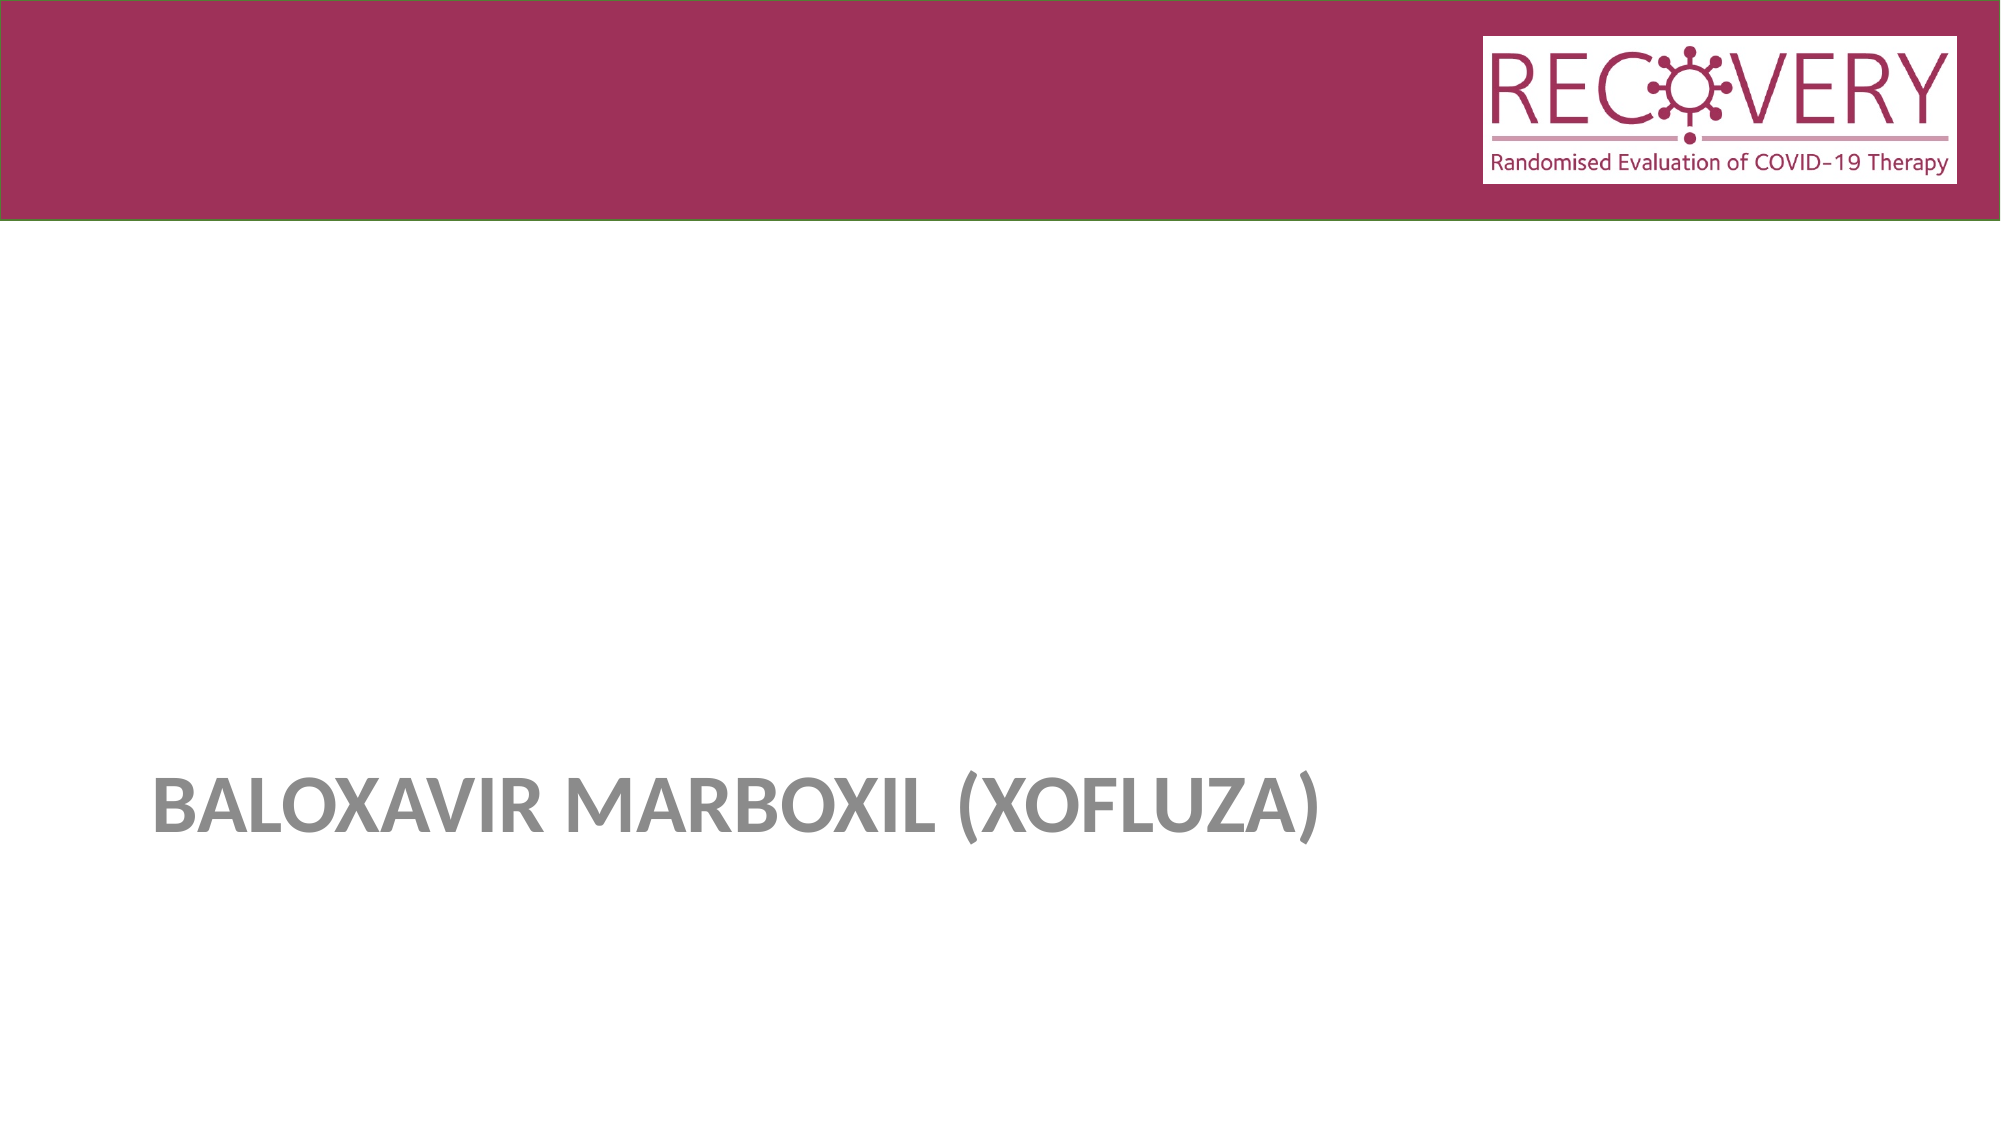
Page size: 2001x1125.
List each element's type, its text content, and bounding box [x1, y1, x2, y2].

list BALOXAVIR marboxil (XOFLUZA) [136, 752, 1862, 999]
picture [1483, 36, 1957, 184]
